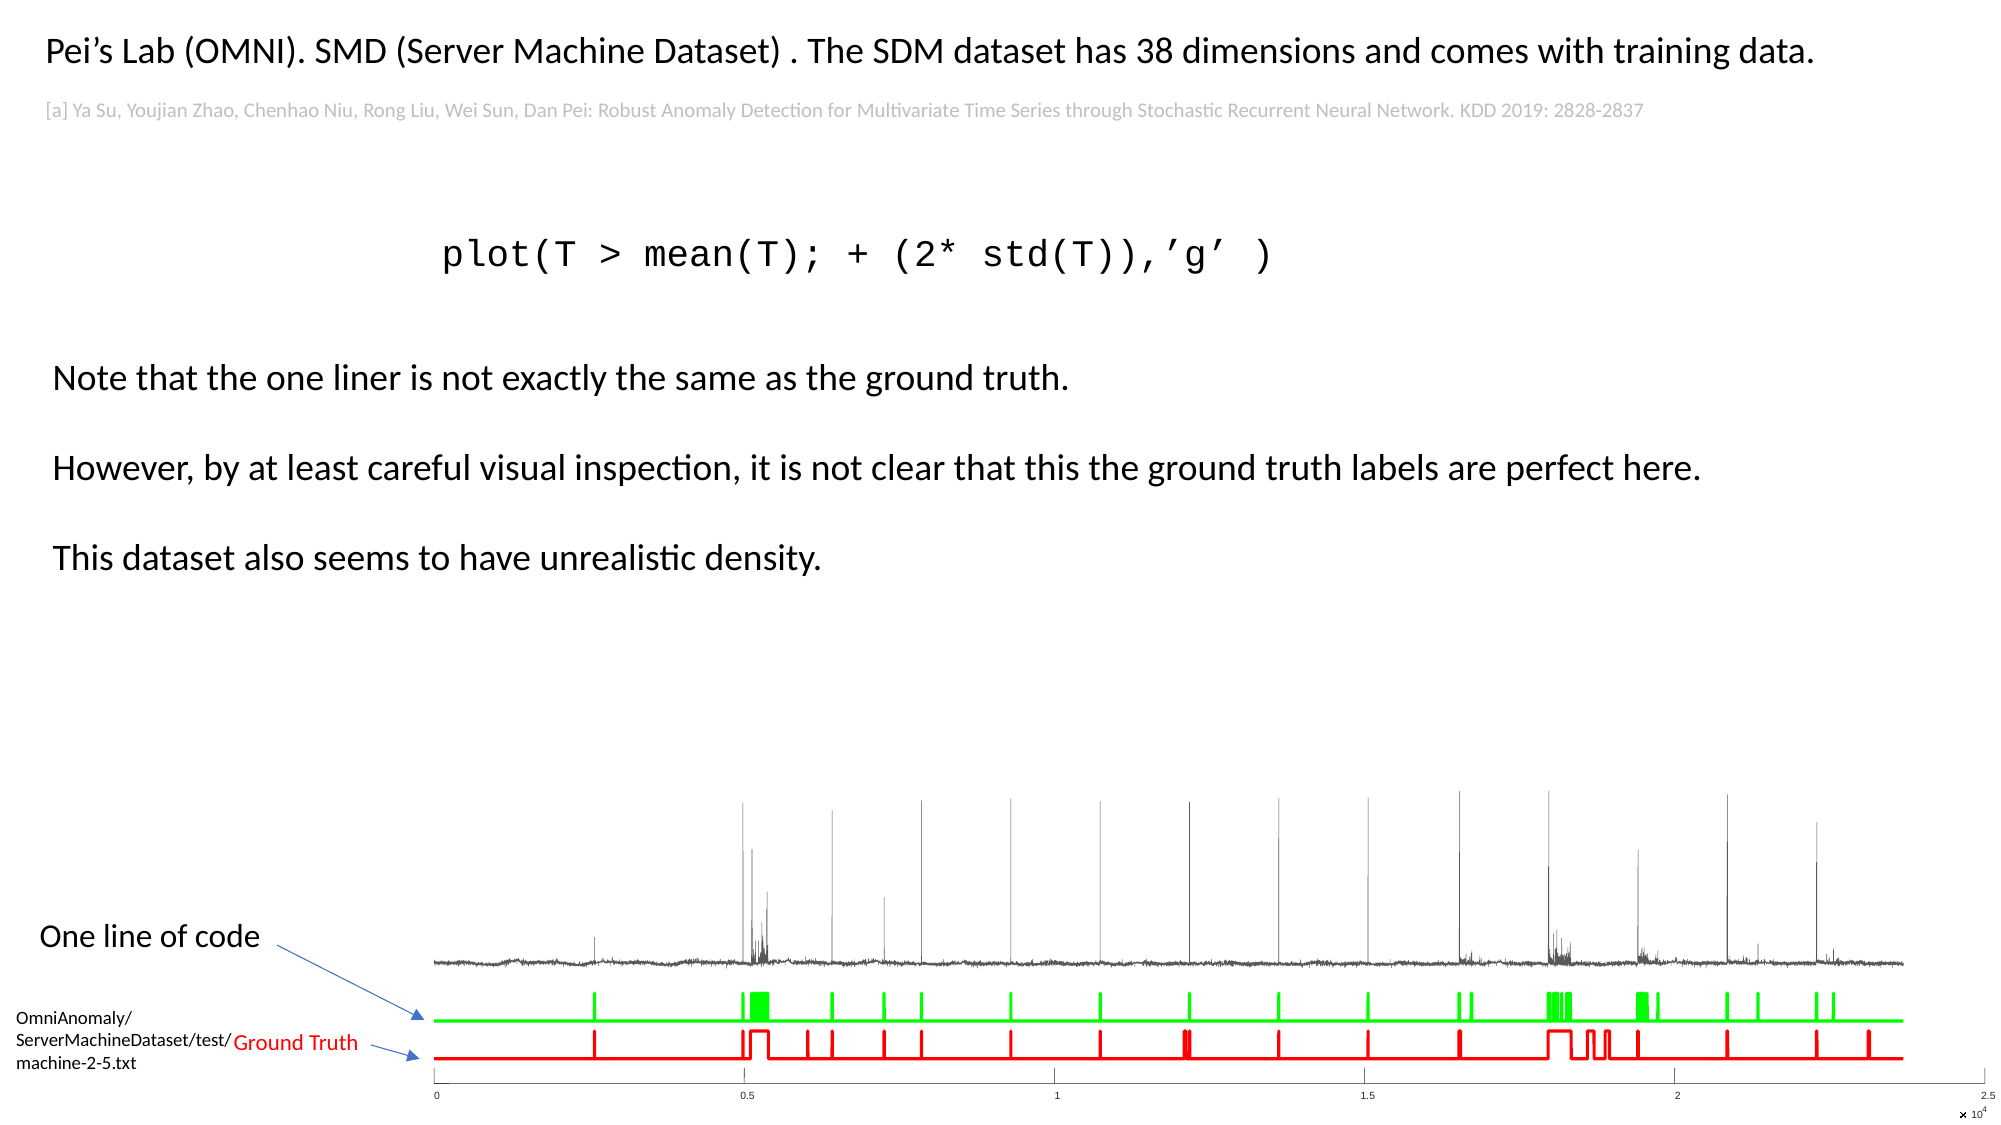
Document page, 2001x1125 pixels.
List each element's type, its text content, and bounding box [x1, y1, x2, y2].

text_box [370, 1044, 420, 1059]
text_box plot(T > mean(T); + (2* std(T)),’g’ ) [426, 221, 1290, 281]
text_box Ground Truth [277, 1020, 575, 1063]
text_box 2.5 [1981, 1089, 1996, 1102]
text_box One line of code [24, 906, 276, 962]
text_box OmniAnomaly/ServerMachineDataset/test/machine-2-5.txt [1, 997, 277, 1081]
text_box 0 [434, 1089, 441, 1102]
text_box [276, 945, 425, 1021]
text_box 4 [1982, 1103, 1988, 1114]
text_box 1 [1054, 1089, 1061, 1102]
text_box Pei’s Lab (OMNI). SMD (Server Machine Dataset) . The SDM dataset has 38 dimensions and comes with training data. [a] Ya Su, Youjian Zhao, Chenhao Niu, Rong Liu, Wei Sun, Dan Pei: Robust Anomaly Detection for Multivariate Time Series through Stochastic Recurrent Neural Network. KDD 2019: 2828-2837 [30, 19, 1934, 204]
text_box 2 [1674, 1089, 1681, 1102]
text_box [434, 791, 1904, 969]
text_box 1.5 [1360, 1089, 1376, 1102]
text_box 0.5 [740, 1089, 756, 1102]
text_box Note that the one liner is not exactly the same as the ground truth. However, by at least careful visual inspection, it is not clear that this the ground truth labels are perfect here. This dataset also seems to have unrealistic density. [38, 345, 1904, 586]
text_box 10 [1971, 1107, 1984, 1121]
text_box [575, 1031, 1904, 1059]
text_box [575, 993, 1904, 1021]
